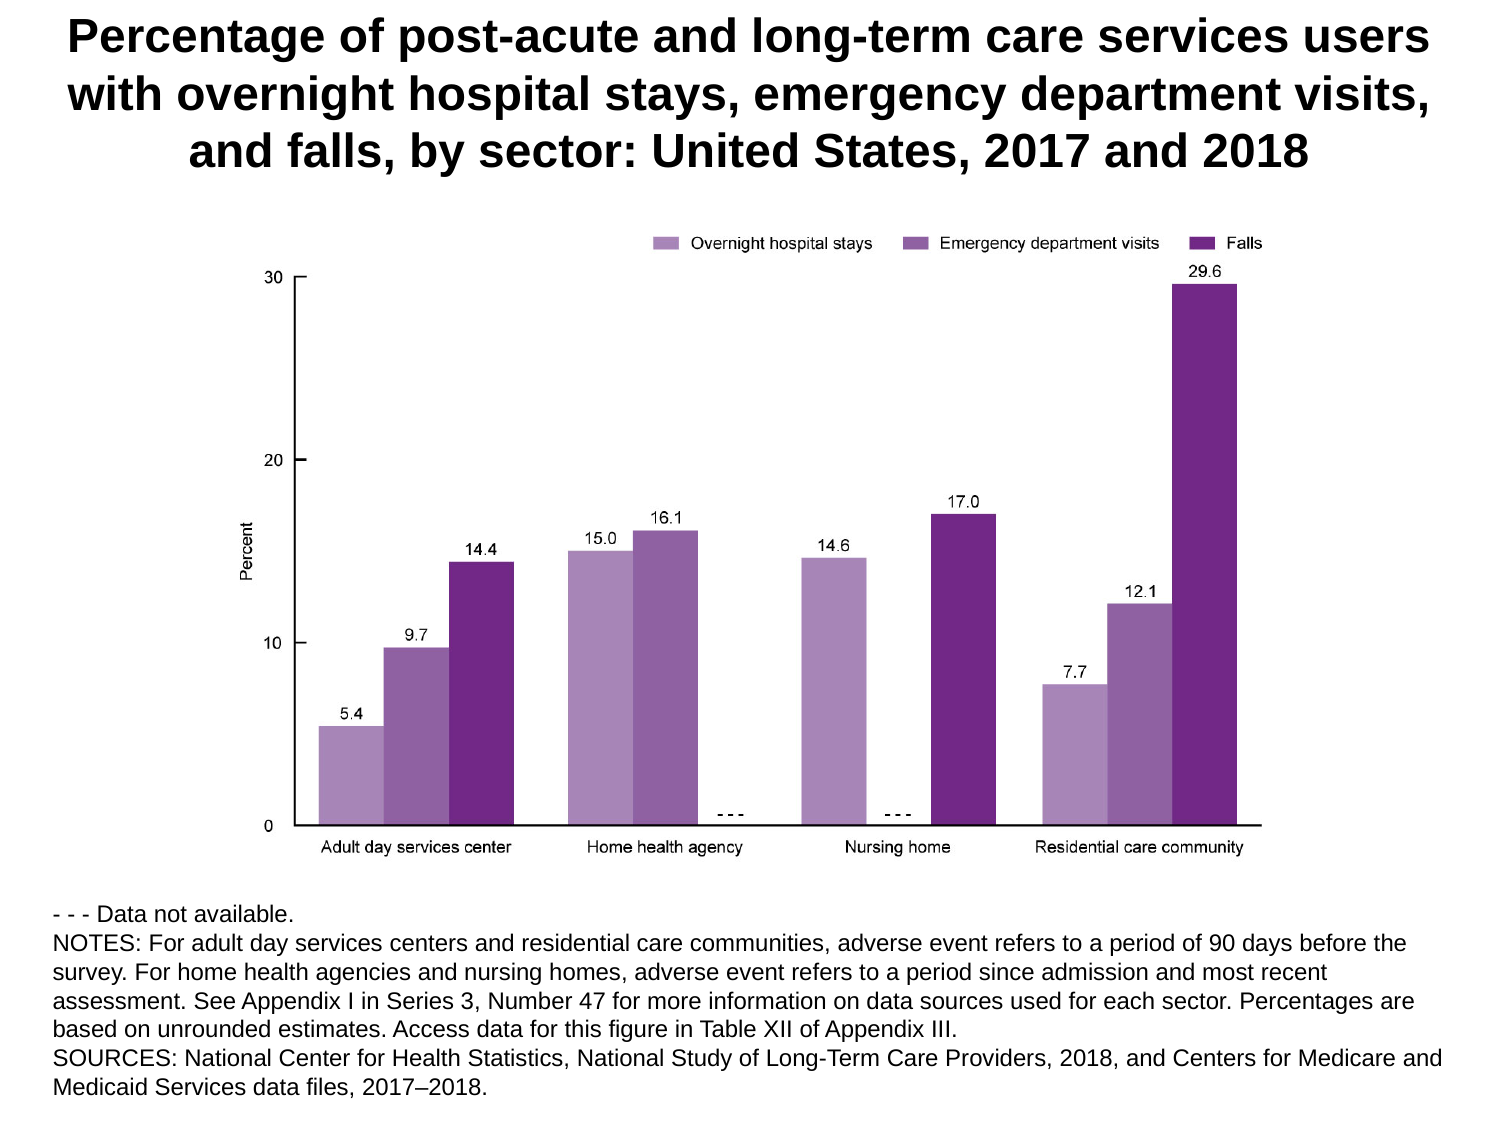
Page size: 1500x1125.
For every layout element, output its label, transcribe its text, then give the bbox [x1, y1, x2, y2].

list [213, 211, 1287, 876]
list - - - Data not available. NOTES: For adult day services centers and residential care communities, adverse event refers to a period of 90 days before the survey. For home health agencies and nursing homes, adverse event refers to a period since admission and most recent assessment. See Appendix I in Series 3, Number 47 for more information on data sources used for each sector. Percentages are based on unrounded estimates. Access data for this figure in Table XII of Appendix III. SOURCES: National Center for Health Statistics, National Study of Long-Term Care Providers, 2018, and Centers for Medicare and Medicaid Services data files, 2017–2018. [37, 858, 1463, 1125]
title Percentage of post-acute and long-term care services users with overnight hospital stays, emergency department visits, and falls, by sector: United States, 2017 and 2018 [12, 0, 1488, 185]
